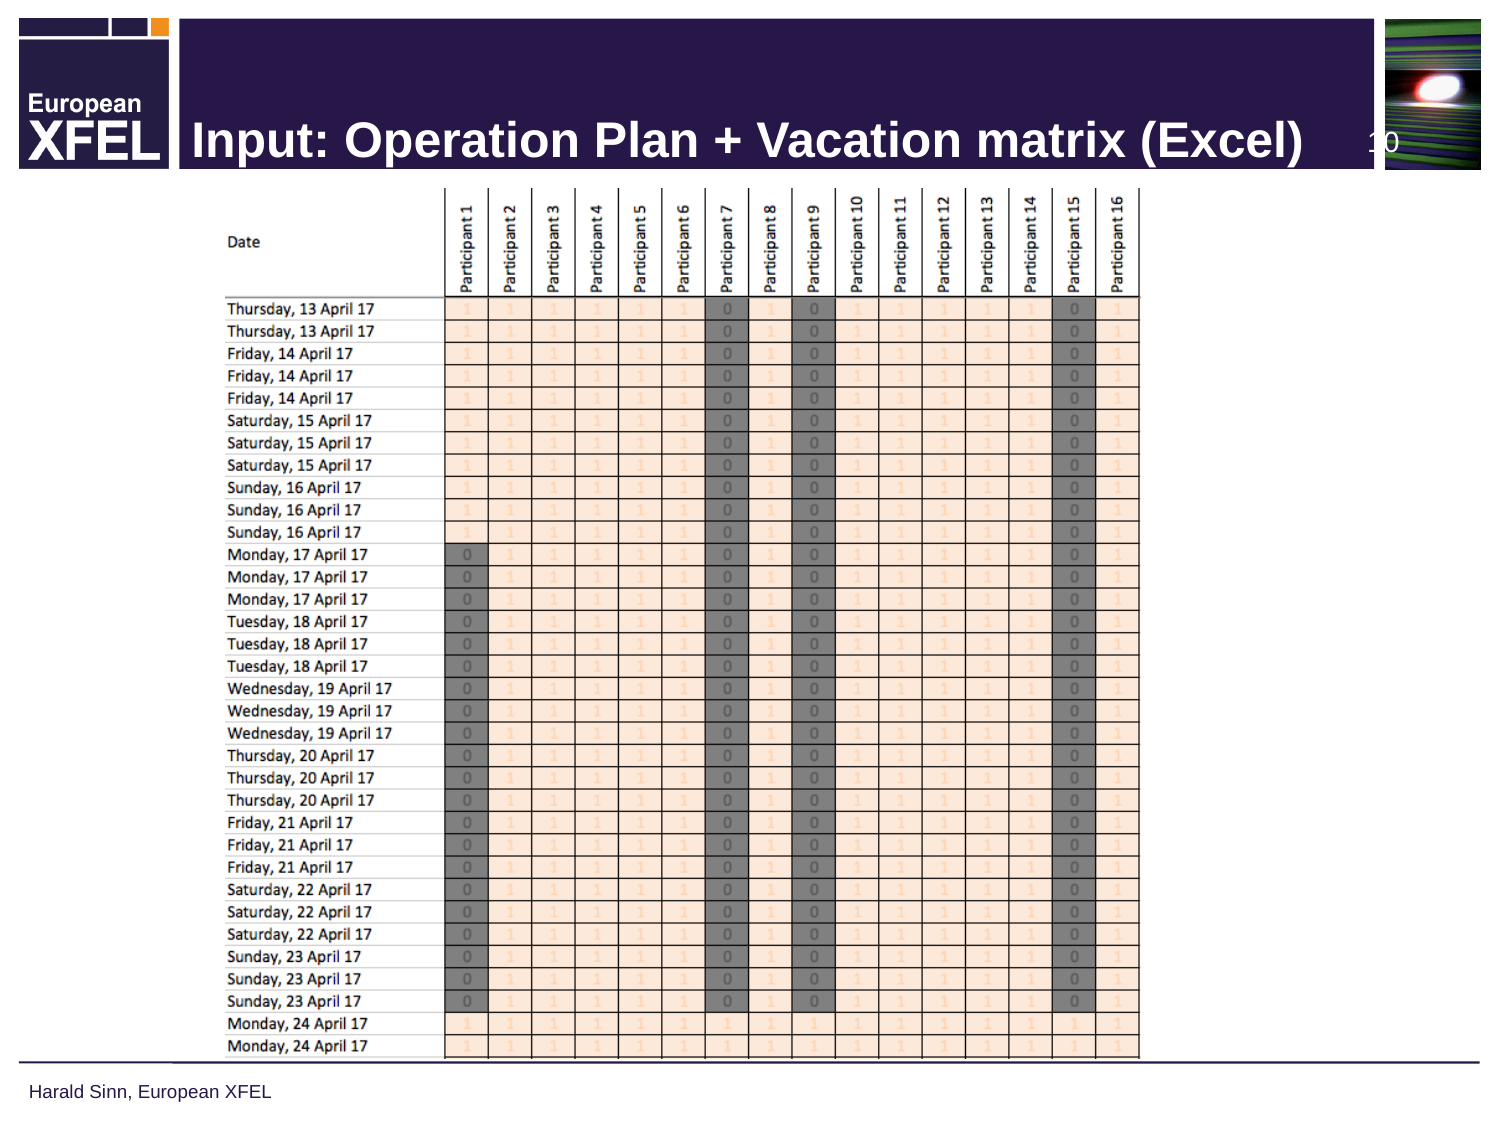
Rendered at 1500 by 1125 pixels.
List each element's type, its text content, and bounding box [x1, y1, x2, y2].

picture [19, 18, 169, 169]
picture [1385, 19, 1481, 170]
picture [1387, 134, 1395, 150]
title Input: Operation Plan + Vacation matrix (Excel) [179, 88, 1375, 168]
picture [224, 188, 1141, 1059]
